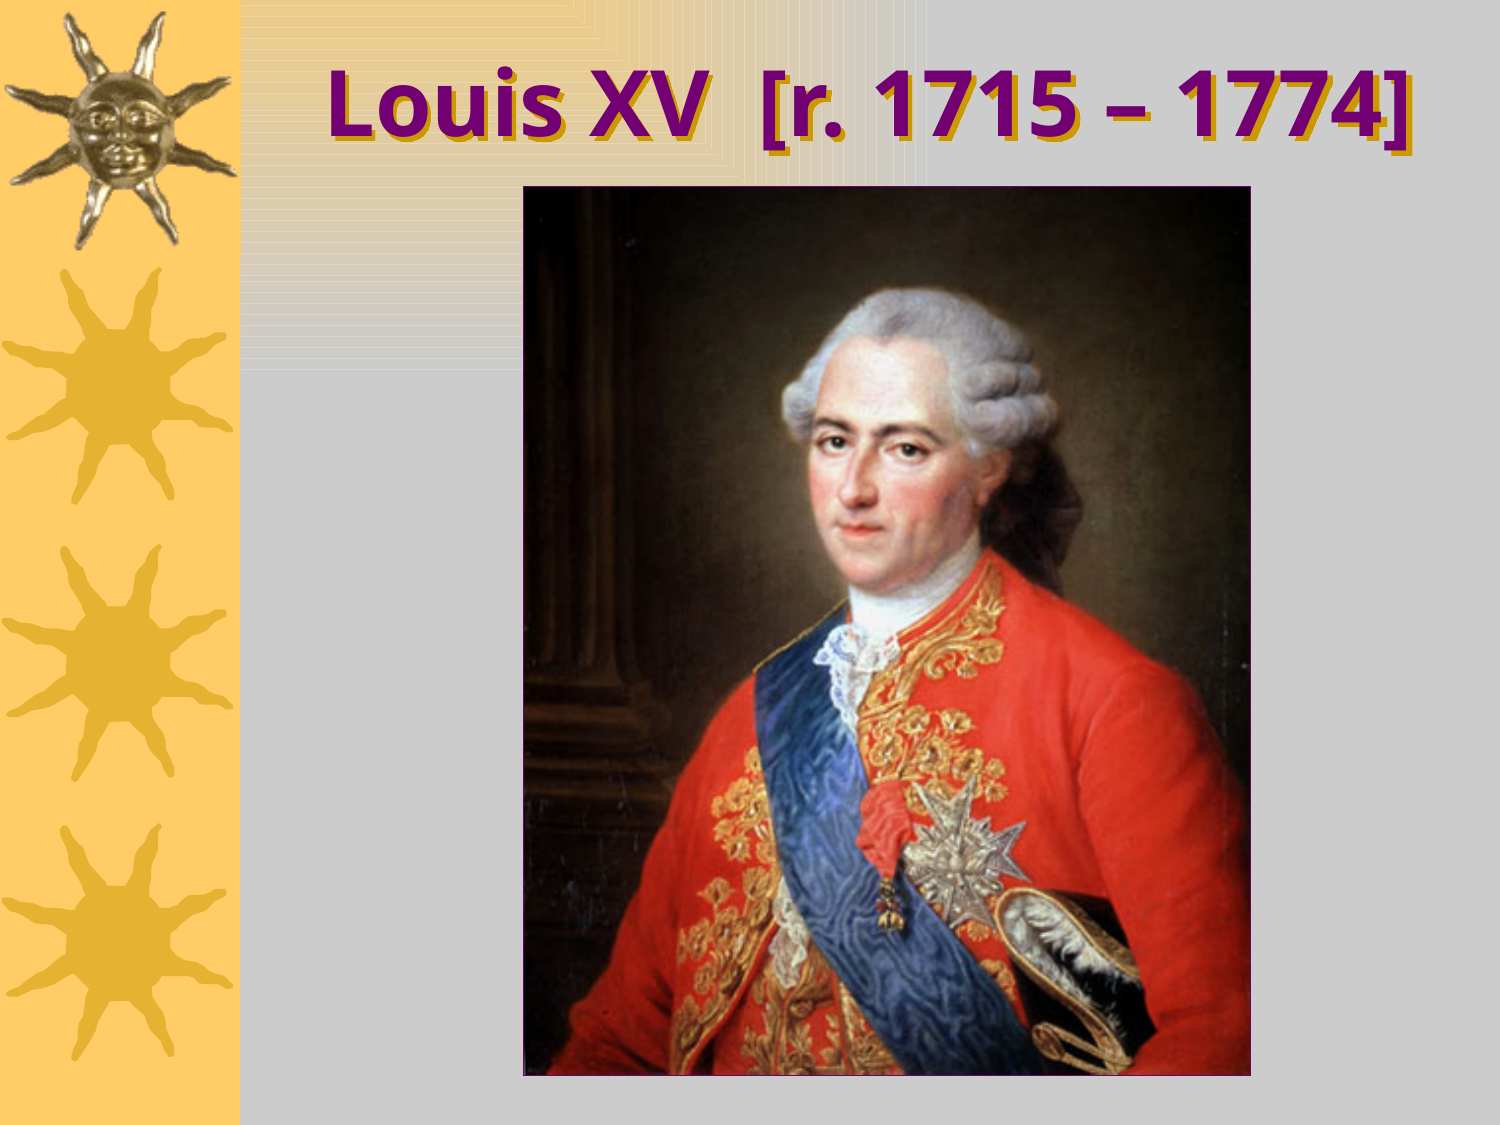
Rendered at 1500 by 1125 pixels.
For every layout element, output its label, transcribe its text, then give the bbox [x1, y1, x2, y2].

text_box Louis XV [r. 1715 – 1774] [287, 37, 1450, 163]
picture [523, 187, 1251, 1076]
picture [1, 8, 242, 255]
